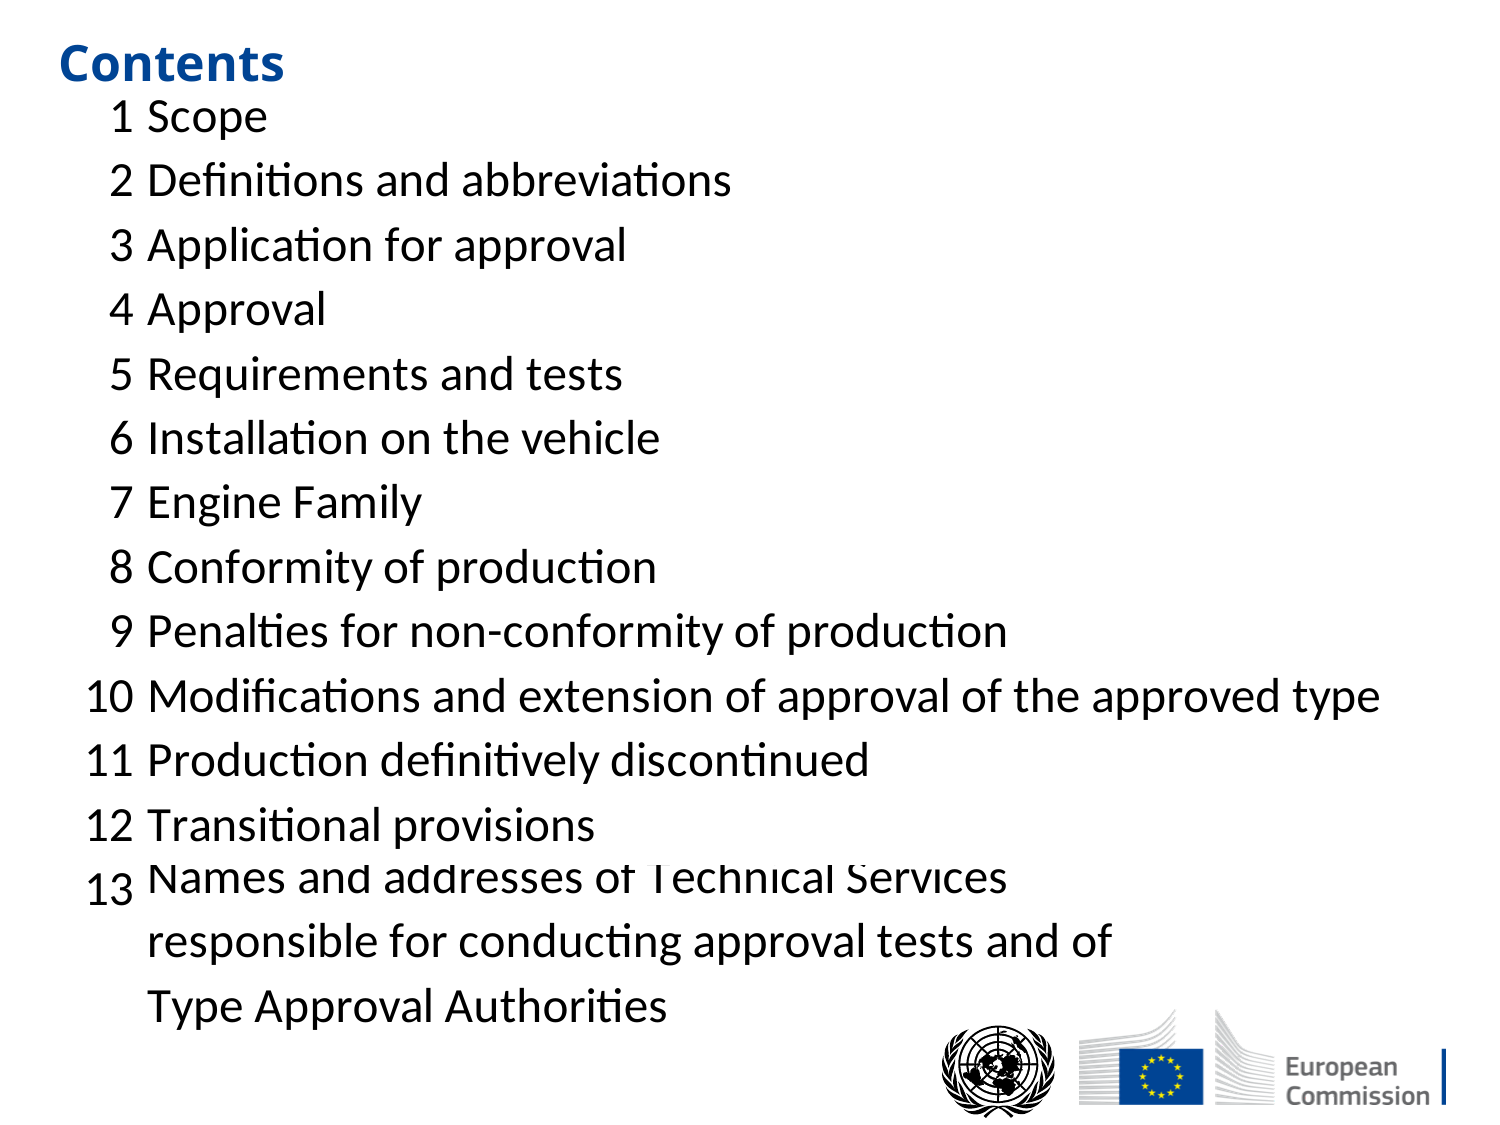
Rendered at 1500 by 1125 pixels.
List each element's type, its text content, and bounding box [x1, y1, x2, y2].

picture [41, 35, 1467, 1106]
title Contents [0, 0, 1500, 98]
